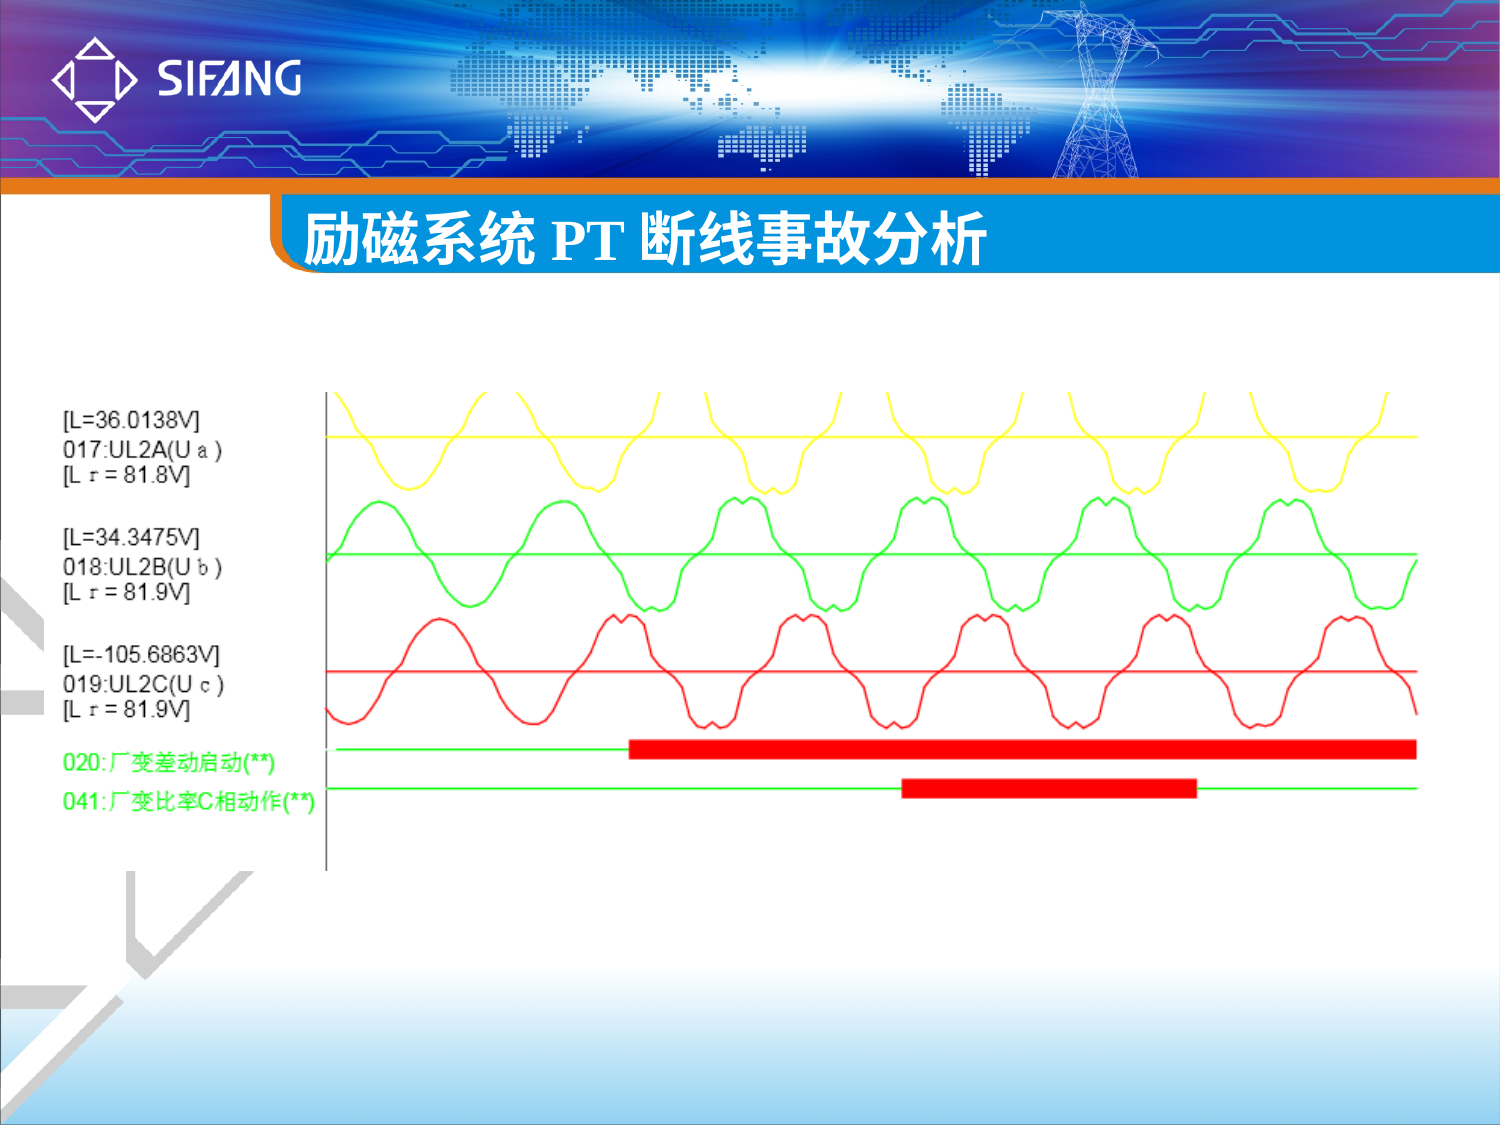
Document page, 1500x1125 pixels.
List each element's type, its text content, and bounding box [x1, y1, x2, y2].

text_box 励磁系统PT断线事故分析 [289, 184, 1258, 280]
picture [0, 0, 1500, 1125]
